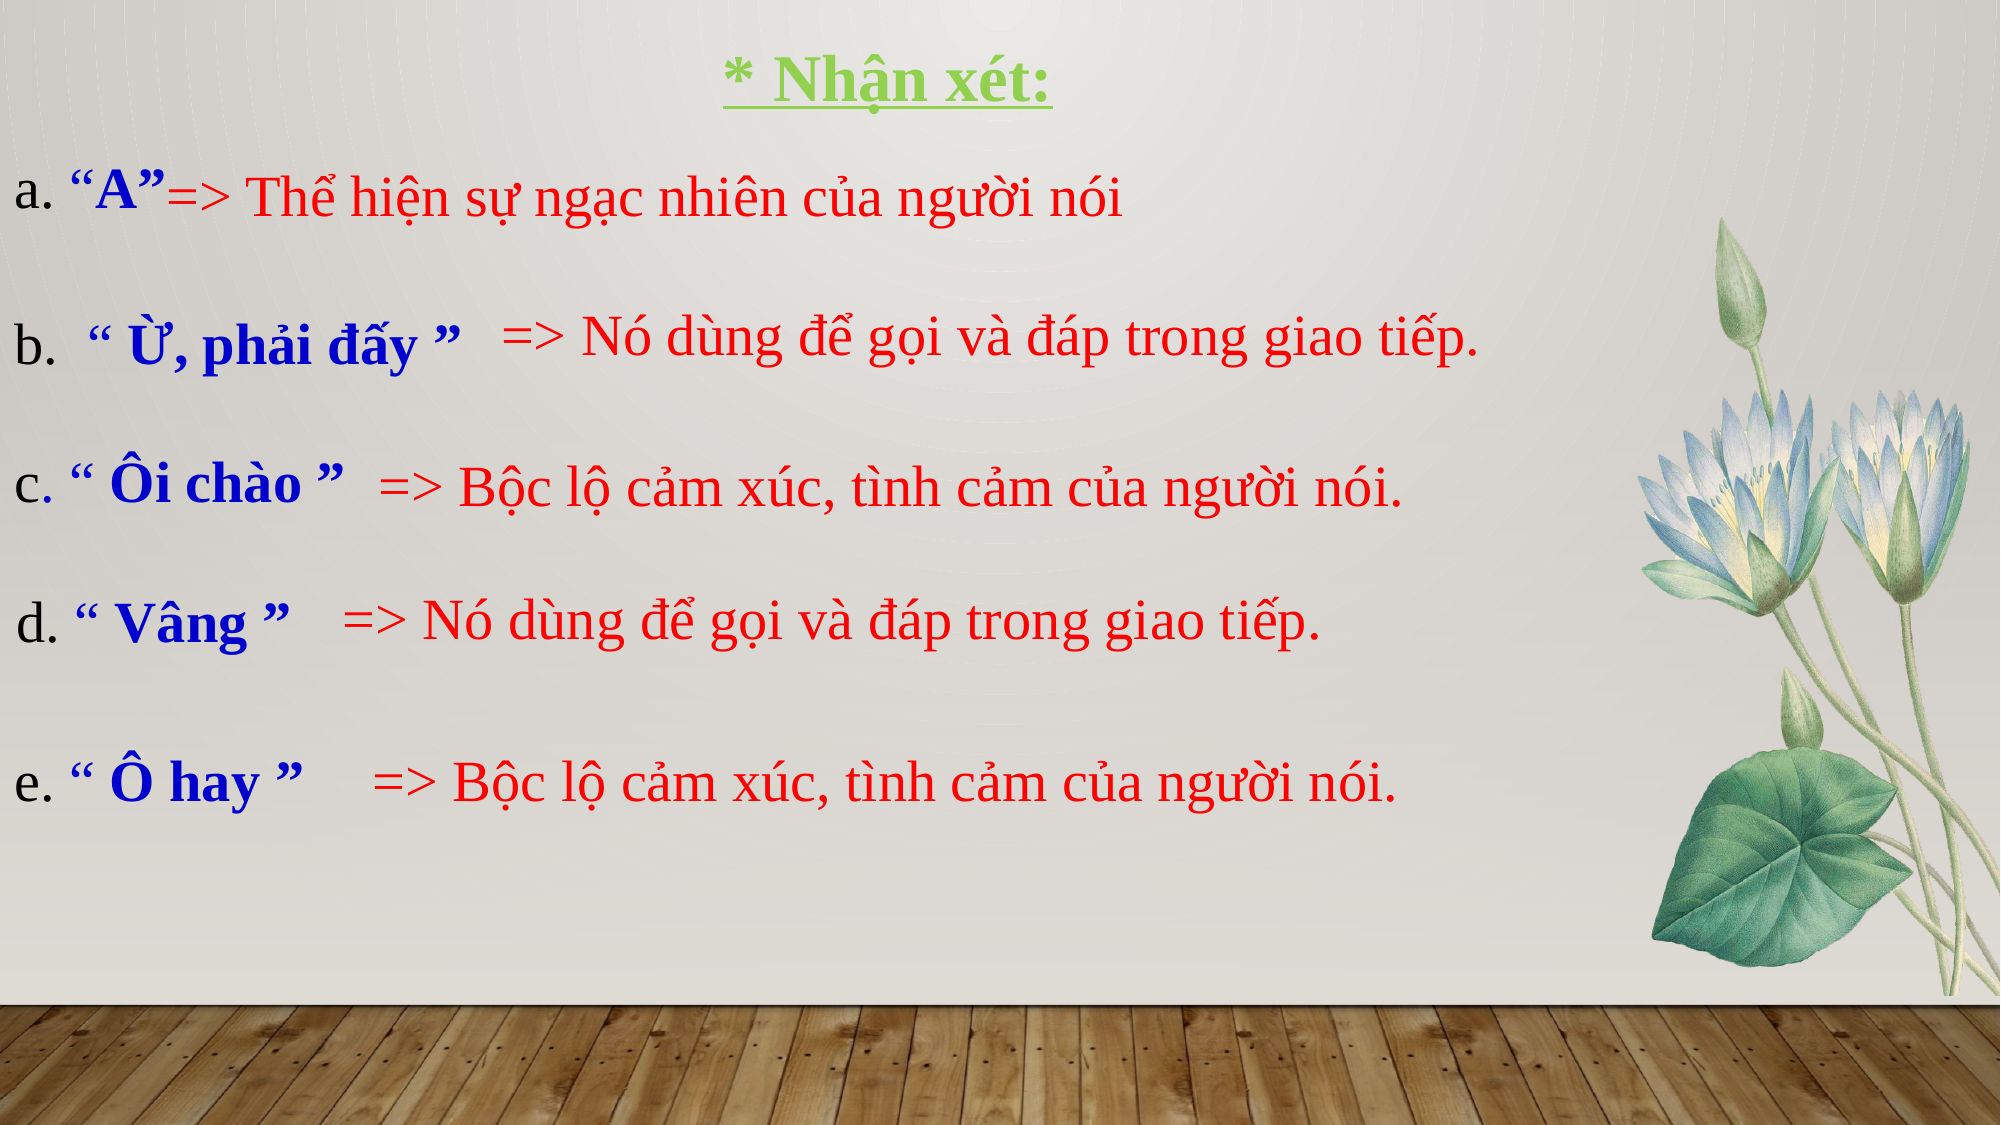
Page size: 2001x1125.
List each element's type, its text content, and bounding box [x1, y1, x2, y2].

text_box a. “A” [0, 142, 185, 228]
text_box b. “ Ừ, phải đấy ” [0, 298, 557, 384]
text_box e. “ Ô hay ” [0, 735, 352, 821]
text_box => Thể hiện sự ngạc nhiên của người nói [151, 150, 1800, 236]
text_box => Bộc lộ cảm xúc, tình cảm của người nói. [358, 735, 1414, 821]
text_box d. “ Vâng ” [1, 576, 322, 662]
text_box => Bộc lộ cảm xúc, tình cảm của người nói. [363, 441, 1419, 526]
text_box * Nhận xét: [708, 27, 1069, 123]
picture [0, 1005, 2000, 1125]
text_box => Nó dùng để gọi và đáp trong giao tiếp. [486, 289, 1567, 375]
text_box => Nó dùng để gọi và đáp trong giao tiếp. [327, 573, 1352, 659]
text_box c. “ Ôi chào ” [0, 436, 410, 522]
picture [1635, 217, 2000, 997]
